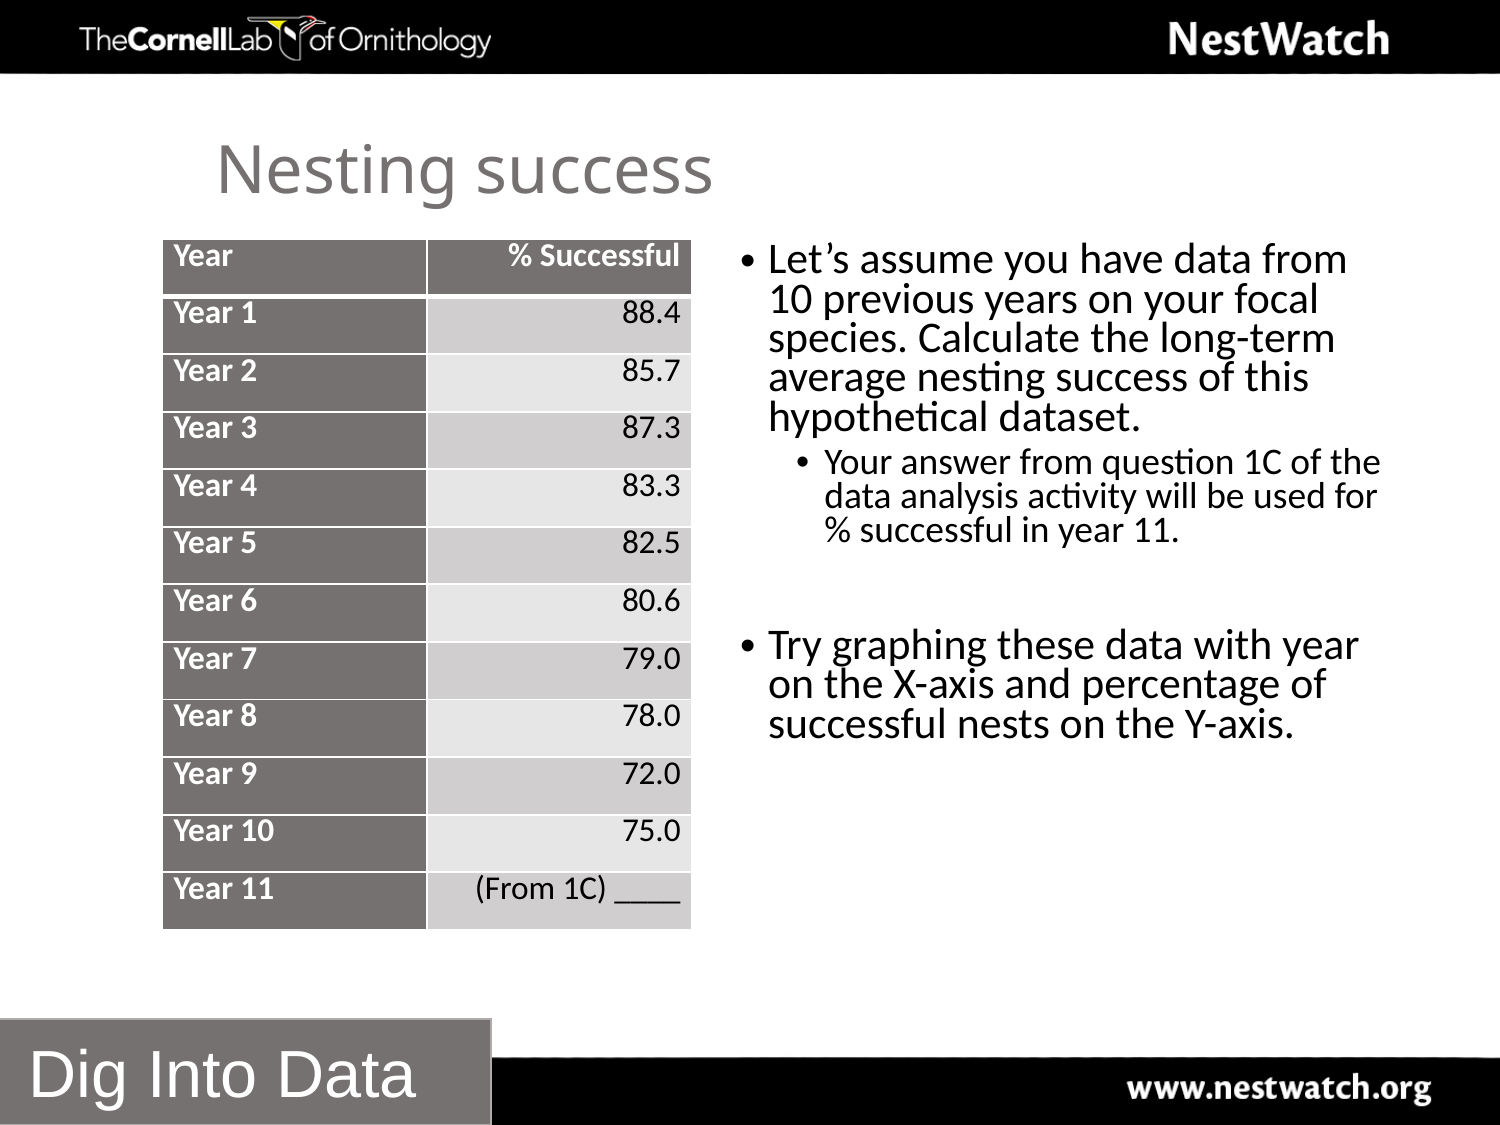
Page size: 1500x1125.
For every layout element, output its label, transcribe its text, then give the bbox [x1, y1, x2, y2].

title Nesting success [200, 62, 885, 280]
table_cell Year 7 [163, 643, 426, 699]
table_cell 75.0 [428, 816, 691, 871]
table_cell 83.3 [428, 470, 691, 526]
table_cell 72.0 [428, 758, 691, 814]
table_cell 88.4 [428, 299, 691, 353]
table_header Year [163, 240, 426, 294]
text_box [0, 0, 1500, 41]
text_box Dig Into Data [13, 1023, 477, 1119]
table_cell Year 5 [163, 528, 426, 583]
table_cell Year 8 [163, 700, 426, 756]
table_cell 87.3 [428, 413, 691, 468]
text_box [0, 1018, 492, 1125]
table_cell 85.7 [428, 355, 691, 411]
table_cell Year 9 [163, 758, 426, 814]
table_cell Year 3 [163, 413, 426, 468]
table_cell Year 2 [163, 355, 426, 411]
list Let’s assume you have data from 10 previous years on your focal species. Calculate the long-term average nesting success of this hypothetical dataset. Your answer from question 1C of the data analysis activity will be used for % successful in year 11. Try graphing these data with year on the X-axis and percentage of successful nests on the Y-axis. [725, 235, 1400, 930]
table_cell 79.0 [428, 643, 691, 699]
picture [0, 41, 1500, 1125]
table_cell Year 11 [163, 873, 426, 929]
table_cell Year 1 [163, 299, 426, 353]
table_cell 80.6 [428, 585, 691, 641]
table_cell Year 6 [163, 585, 426, 641]
table_cell 78.0 [428, 700, 691, 756]
table_cell Year 10 [163, 816, 426, 871]
table_header % Successful [428, 240, 691, 294]
table_cell (From 1C) ____ [428, 873, 691, 929]
table_cell 82.5 [428, 528, 691, 583]
table_cell Year 4 [163, 470, 426, 526]
